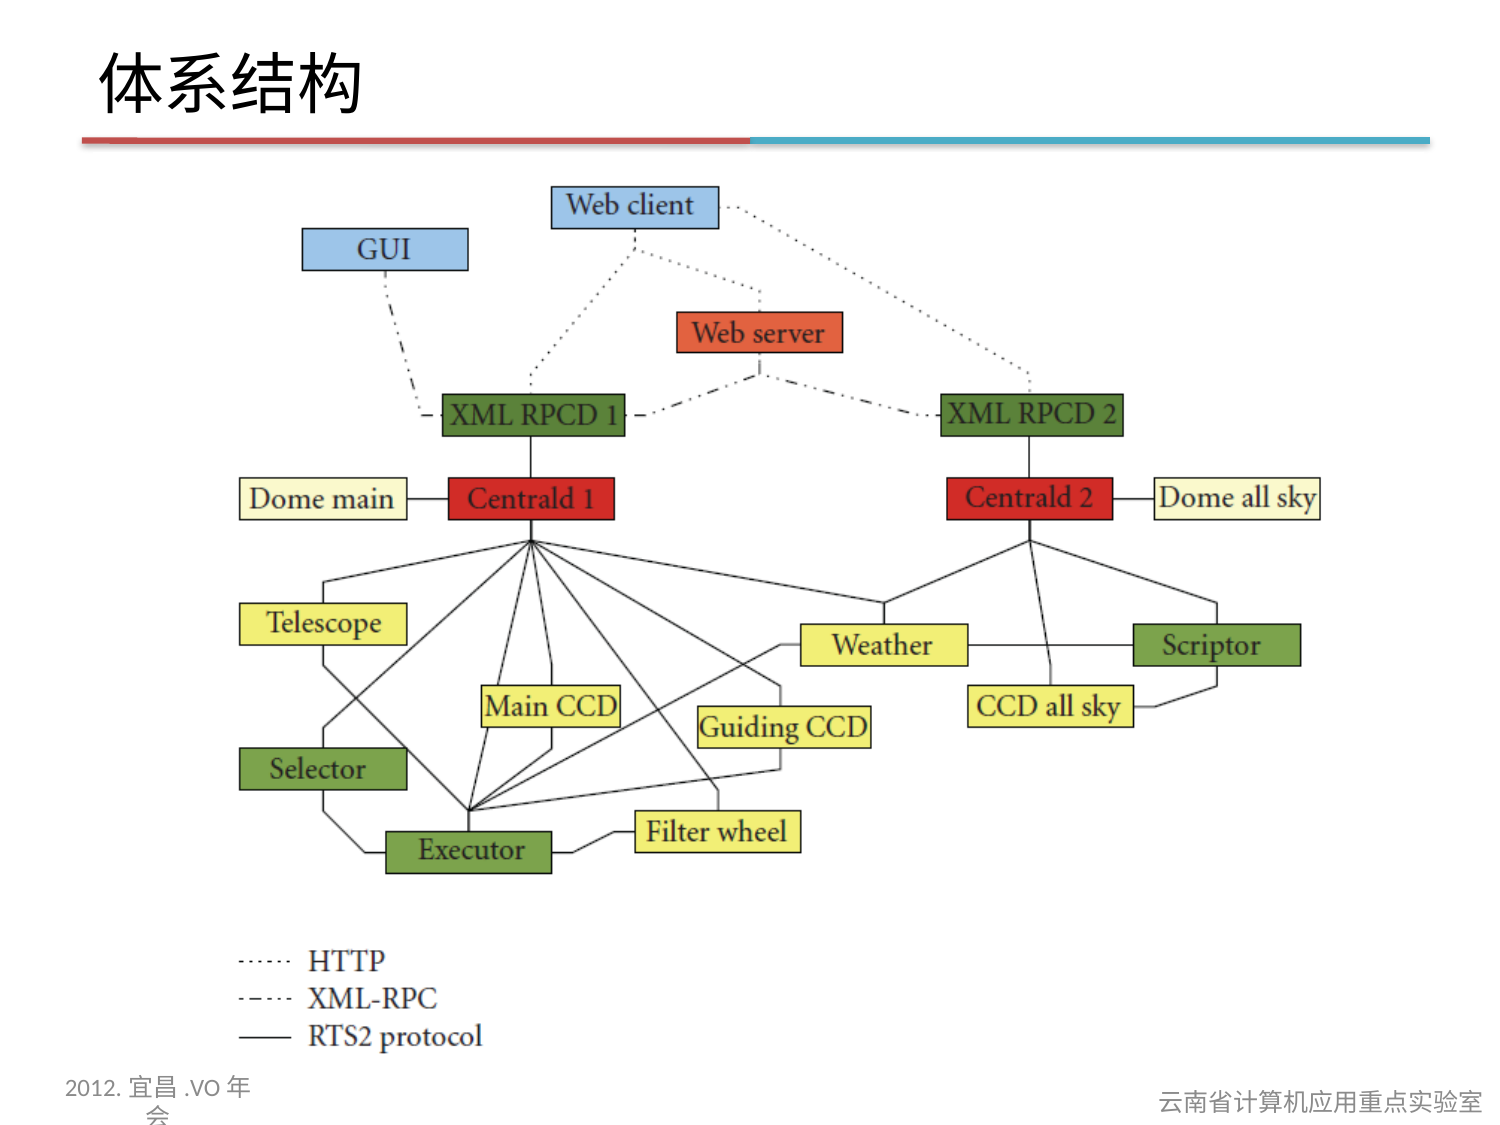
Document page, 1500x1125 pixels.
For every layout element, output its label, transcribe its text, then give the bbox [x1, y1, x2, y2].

title 体系结构 [82, 23, 1432, 141]
picture [93, 152, 1424, 1067]
